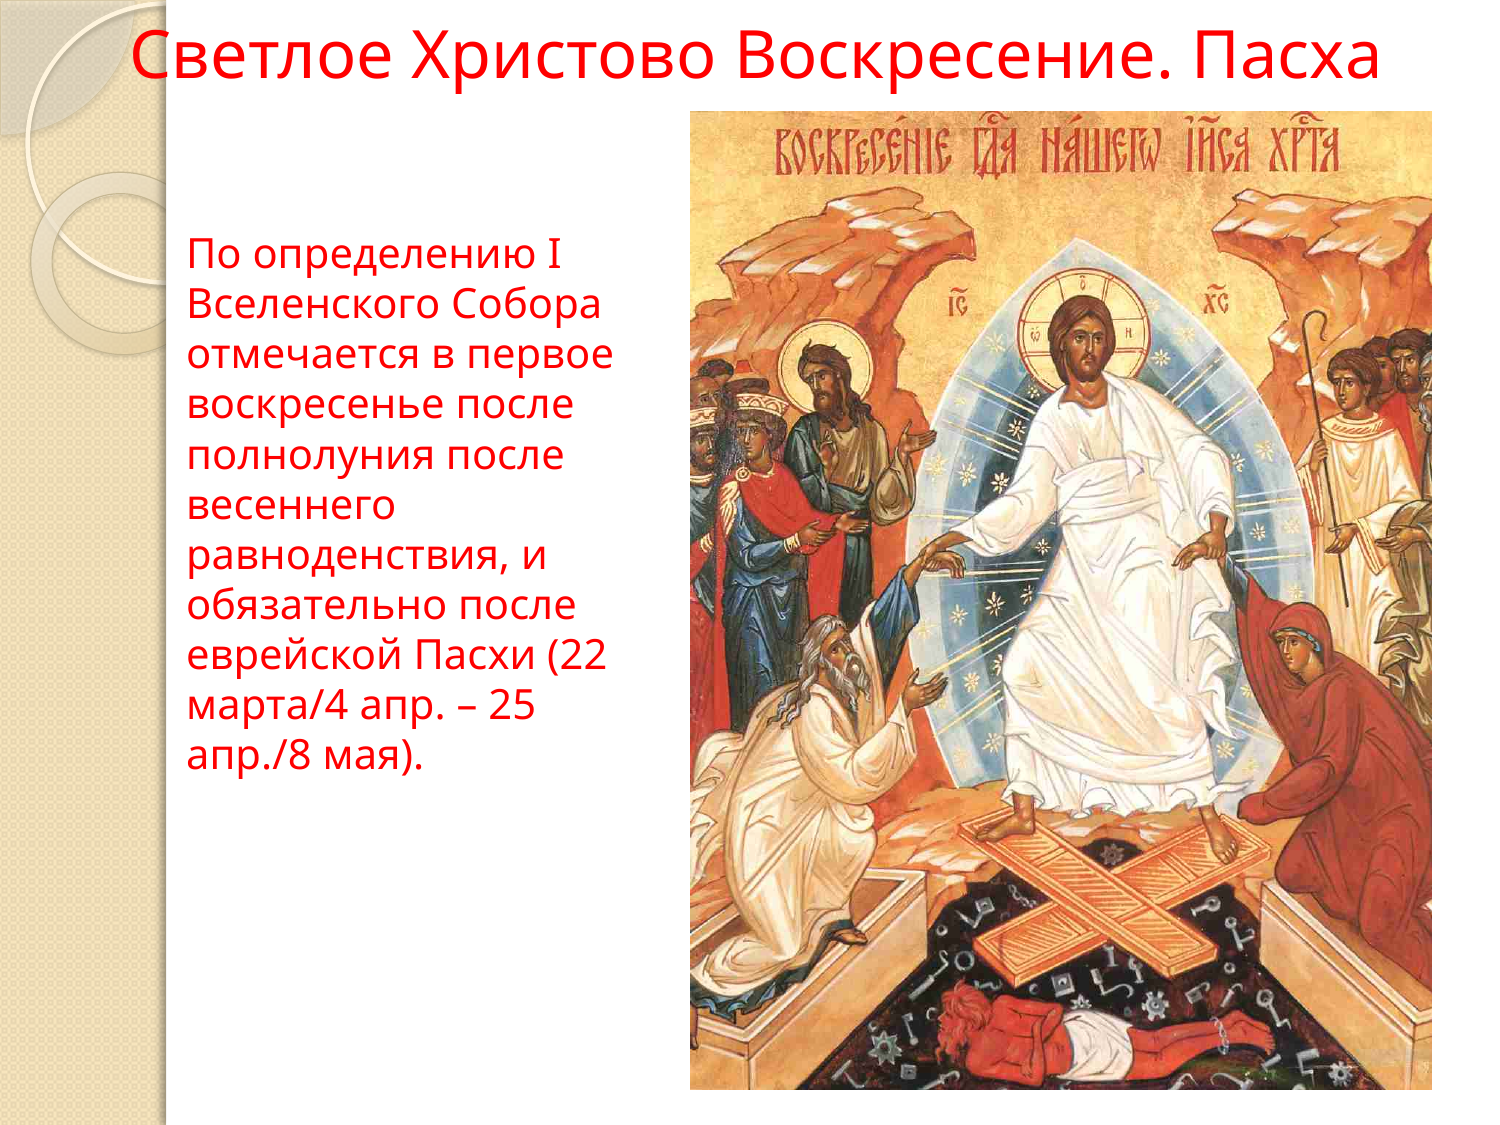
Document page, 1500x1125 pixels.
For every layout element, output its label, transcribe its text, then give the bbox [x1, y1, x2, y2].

text_box По определению I Вселенского Собора отмечается в первое воскресенье после полнолуния после весеннего равноденствия, и обязательно после еврейской Пасхи (22 марта/4 апр. – 25 апр./8 мая). [171, 219, 668, 785]
picture [690, 110, 1433, 1090]
title Светлое Христово Воскресение. Пасха [81, 0, 1432, 132]
